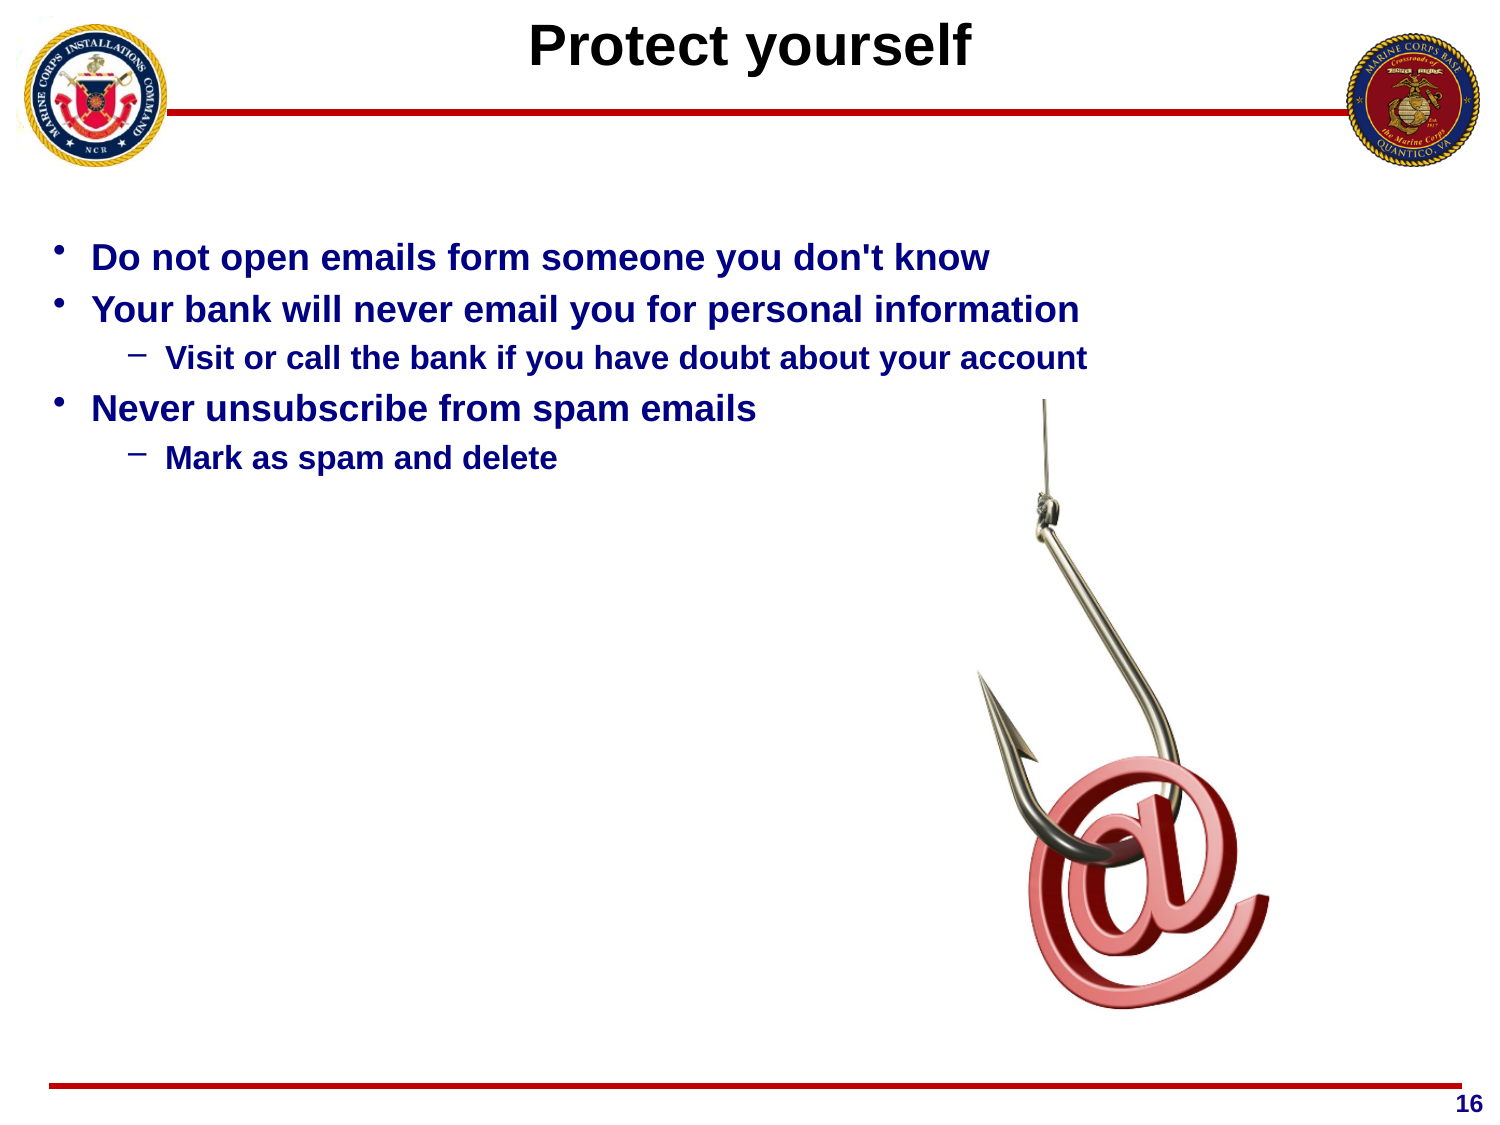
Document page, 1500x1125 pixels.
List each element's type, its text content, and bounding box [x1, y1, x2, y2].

title Protect yourself [256, 0, 1245, 138]
list Do not open emails form someone you don't know Your bank will never email you for personal information Visit or call the bank if you have doubt about your account Never unsubscribe from spam emails Mark as spam and delete [37, 224, 1463, 1051]
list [899, 399, 1351, 1021]
picture [1346, 33, 1480, 167]
picture [16, 16, 167, 167]
